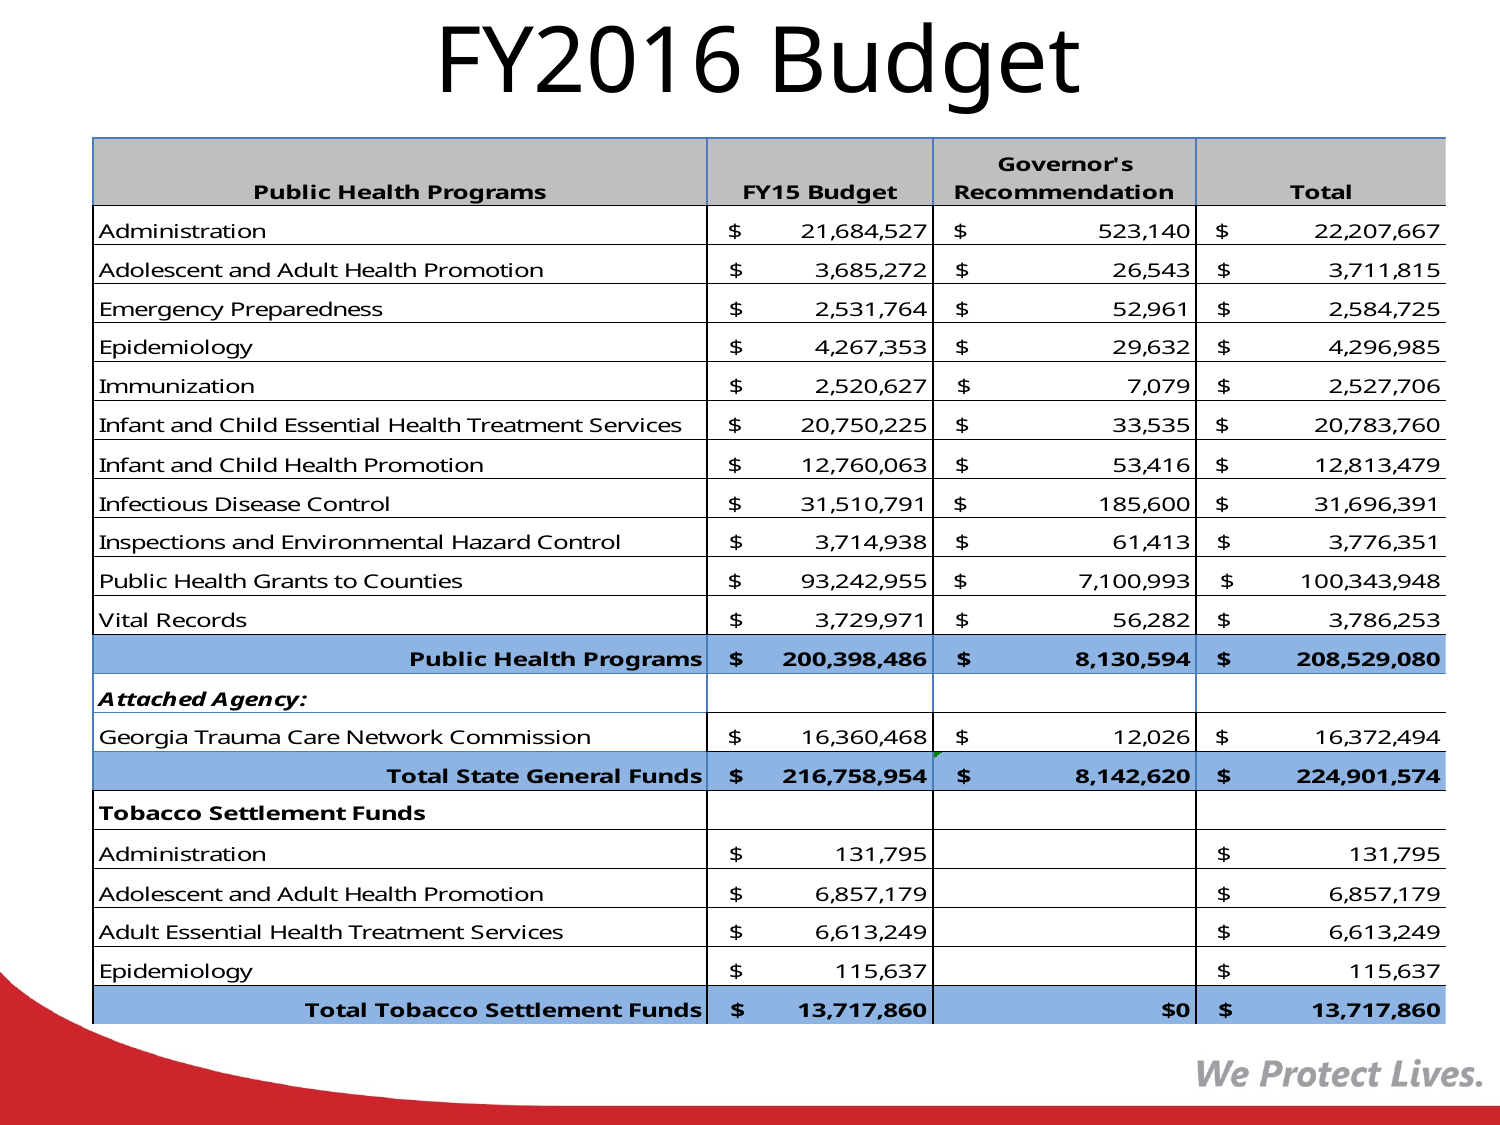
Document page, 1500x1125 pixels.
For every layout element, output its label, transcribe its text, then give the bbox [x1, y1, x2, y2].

picture [0, 0, 1500, 1125]
title FY2016 Budget [8, 0, 1500, 125]
